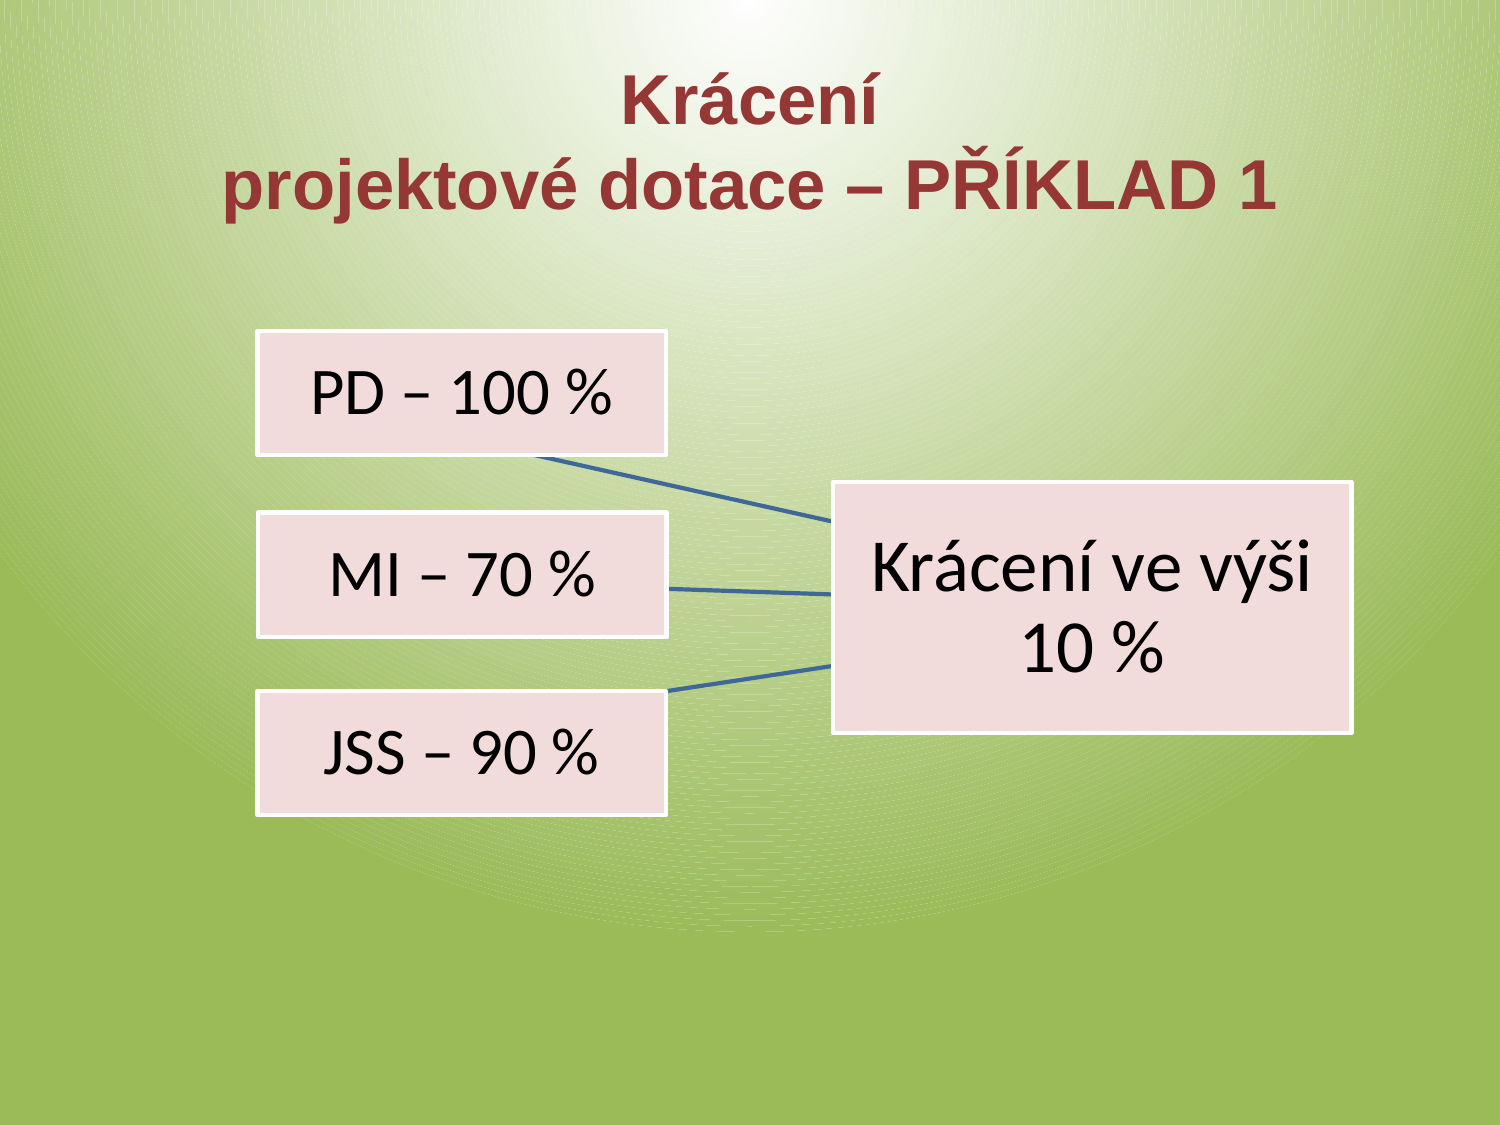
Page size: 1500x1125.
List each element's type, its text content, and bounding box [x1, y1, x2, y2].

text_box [181, 278, 1352, 935]
title Krácení projektové dotace – PŘÍKLAD 1 [75, 45, 1425, 233]
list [74, 262, 1459, 1006]
